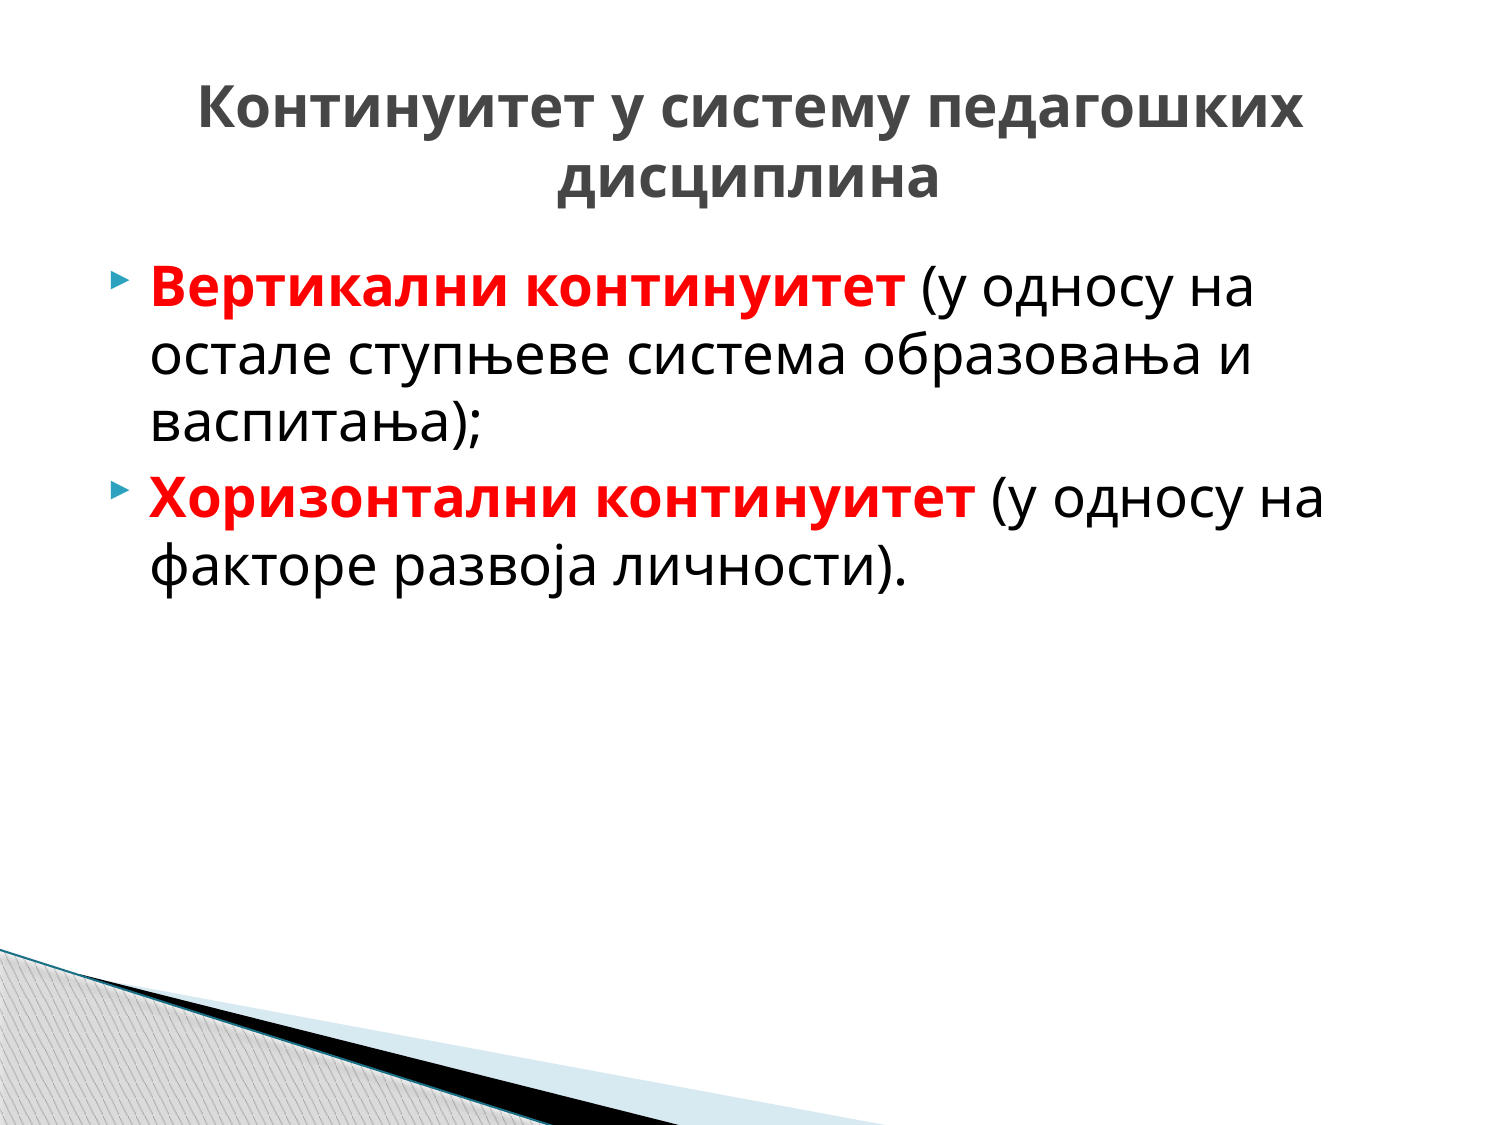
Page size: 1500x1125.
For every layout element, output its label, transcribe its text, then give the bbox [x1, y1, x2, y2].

list Вертикални континуитет (у односу на остале ступњеве система образовања и васпитања); Хоризонтални континуитет (у односу на факторе развоја личности). [75, 243, 1425, 986]
title Континуитет у систему педагошких дисциплина [75, 45, 1425, 233]
